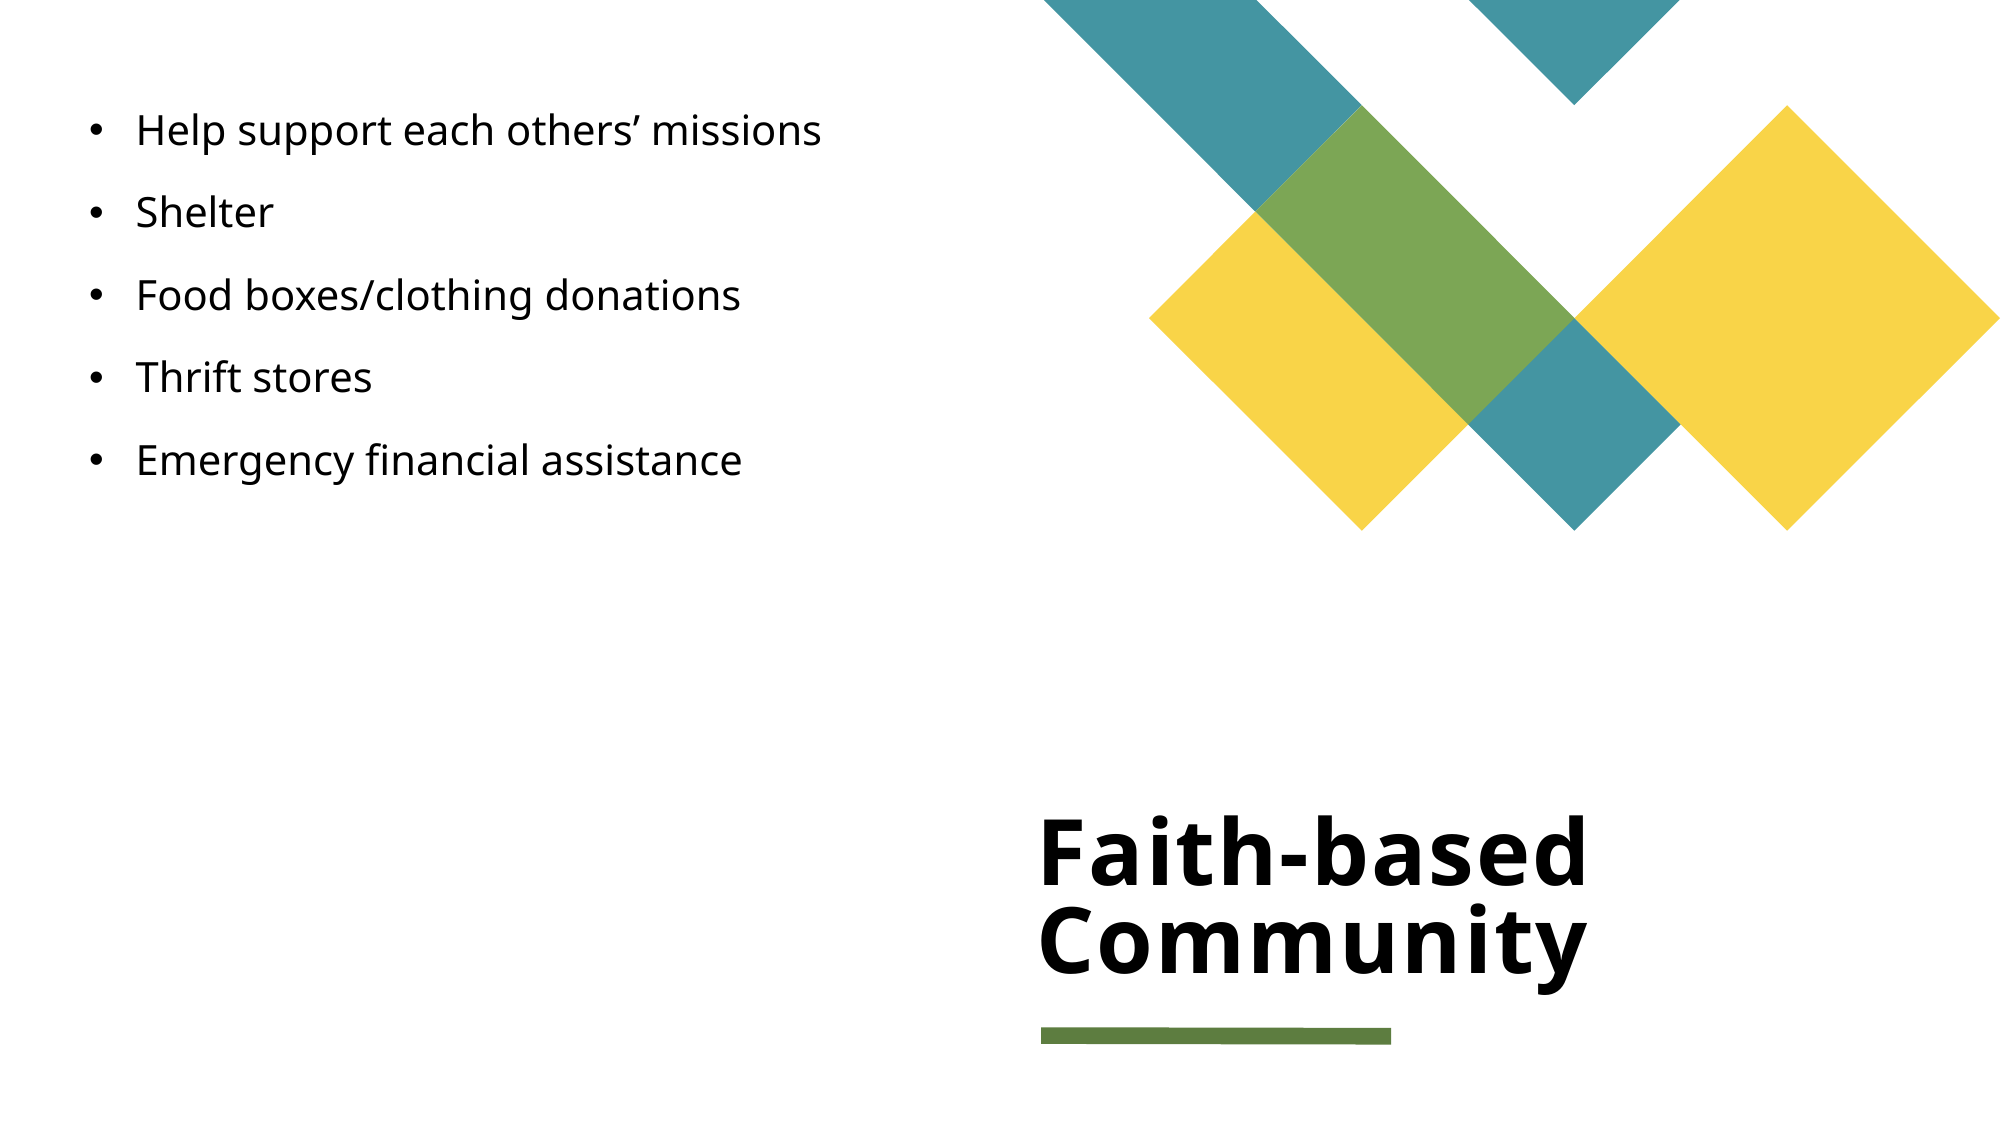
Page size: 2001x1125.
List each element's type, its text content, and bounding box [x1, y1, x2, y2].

title Faith-based Community [1036, 574, 1847, 992]
list Help support each others’ missions Shelter Food boxes/clothing donations Thrift stores Emergency financial assistance [89, 101, 942, 647]
